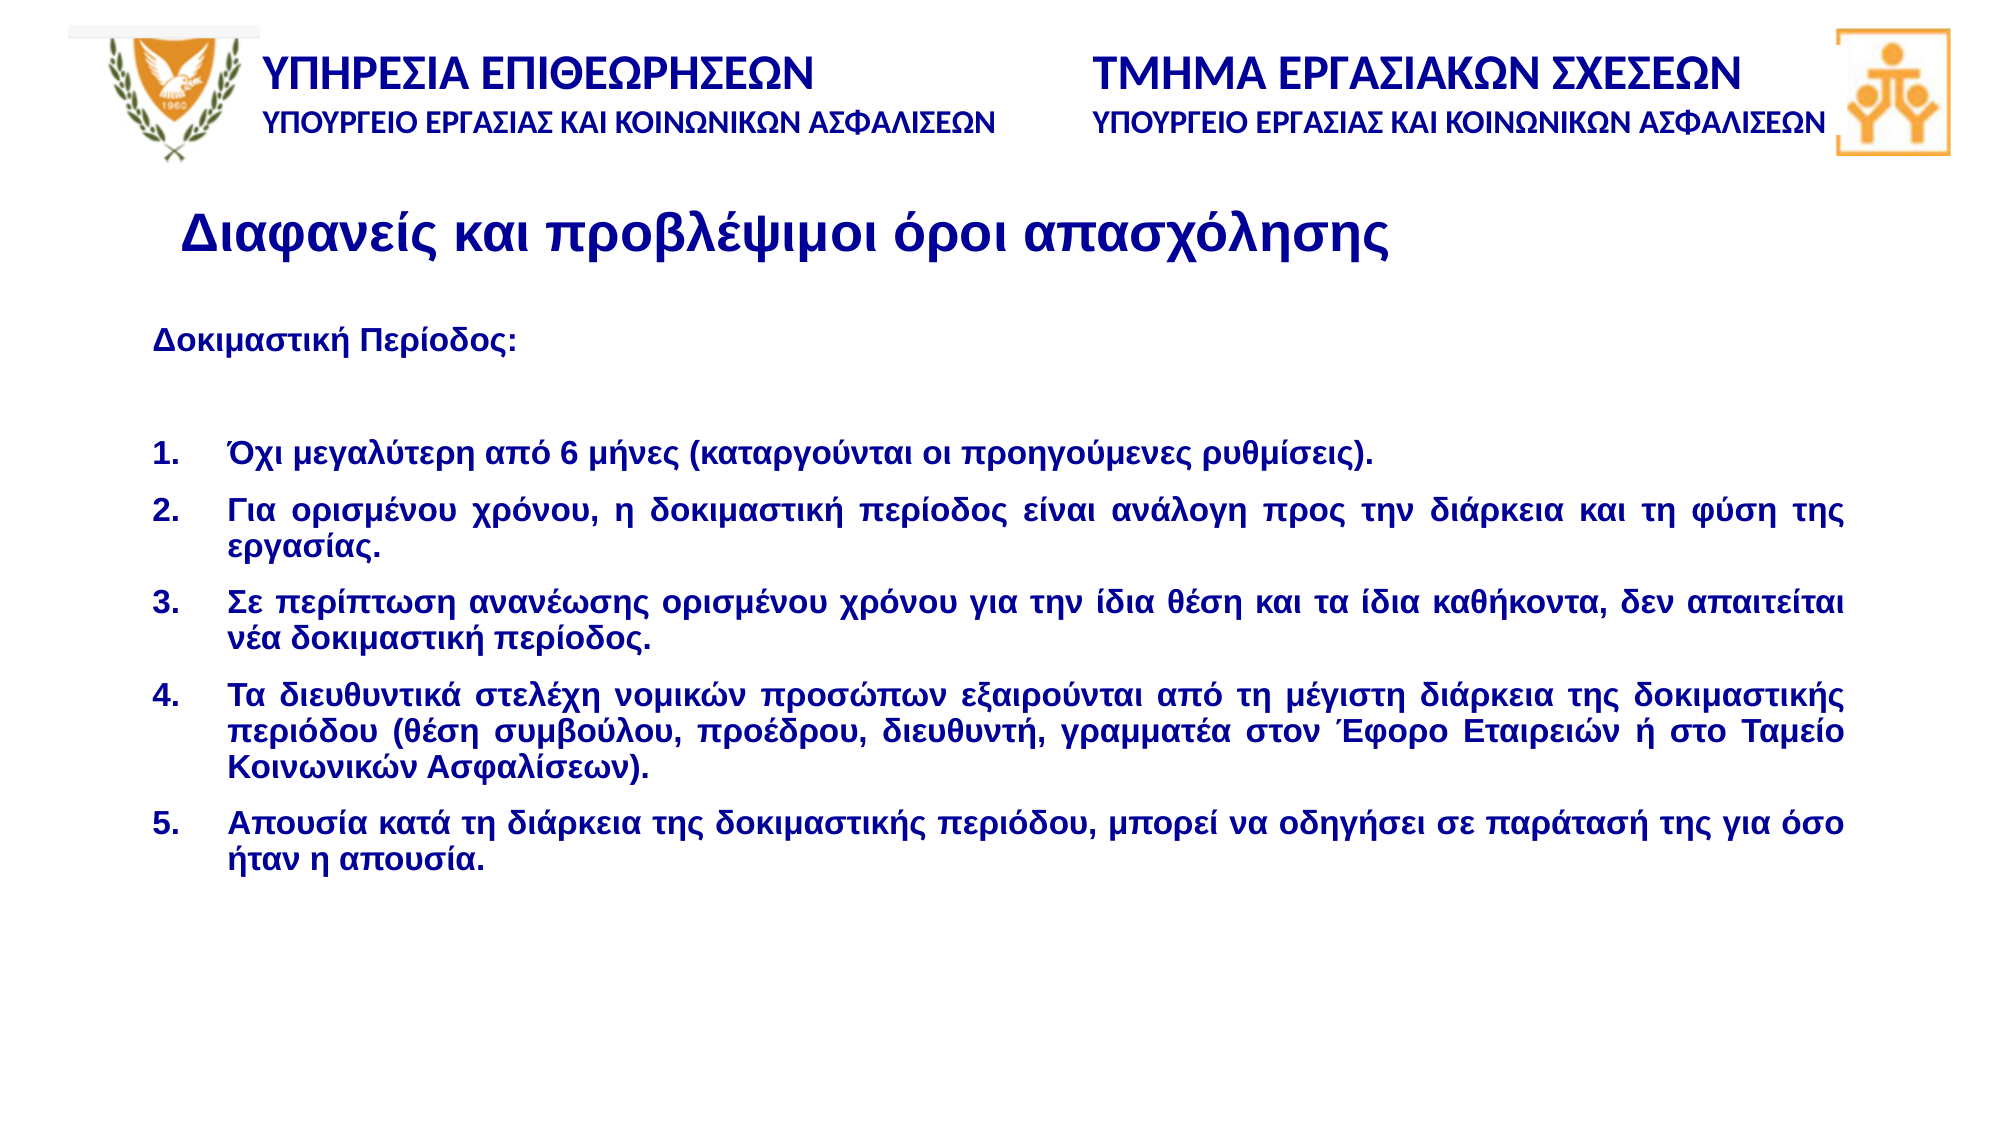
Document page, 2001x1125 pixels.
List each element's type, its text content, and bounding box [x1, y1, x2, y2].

picture [67, 25, 261, 166]
picture [1828, 25, 1961, 166]
text_box Διαφανείς και προβλέψιμοι όροι απασχόλησης [165, 181, 1900, 272]
list Δοκιμαστική Περίοδος: Όχι μεγαλύτερη από 6 μήνες (καταργούνται οι προηγούμενες ρυθμίσεις). Για ορισμένου χρόνου, η δοκιμαστική περίοδος είναι ανάλογη προς την διάρκεια και τη φύση της εργασίας. Σε περίπτωση ανανέωσης ορισμένου χρόνου για την ίδια θέση και τα ίδια καθήκοντα, δεν απαιτείται νέα δοκιμαστική περίοδος. Τα διευθυντικά στελέχη νομικών προσώπων εξαιρούνται από τη μέγιστη διάρκεια της δοκιμαστικής περιόδου (θέση συμβούλου, προέδρου, διευθυντή, γραμματέα στον Έφορο Εταιρειών ή στο Ταμείο Κοινωνικών Ασφαλίσεων). Απουσία κατά τη διάρκεια της δοκιμαστικής περιόδου, μπορεί να οδηγήσει σε παράτασή της για όσο ήταν η απουσία. [137, 315, 1863, 1085]
text_box ΤΜΗΜΑ ΕΡΓΑΣΙΑΚΩΝ ΣΧΕΣΕΩΝ ΥΠΟΥΡΓΕΙΟ ΕΡΓΑΣΙΑΣ ΚΑΙ ΚΟΙΝΩΝΙΚΩΝ ΑΣΦΑΛΙΣΕΩΝ [1077, 44, 1828, 136]
text_box ΥΠΗΡΕΣΙΑ ΕΠΙΘΕΩΡΗΣΕΩΝ ΥΠΟΥΡΓΕΙΟ ΕΡΓΑΣΙΑΣ ΚΑΙ ΚΟΙΝΩΝΙΚΩΝ ΑΣΦΑΛΙΣΕΩΝ [261, 44, 1038, 136]
